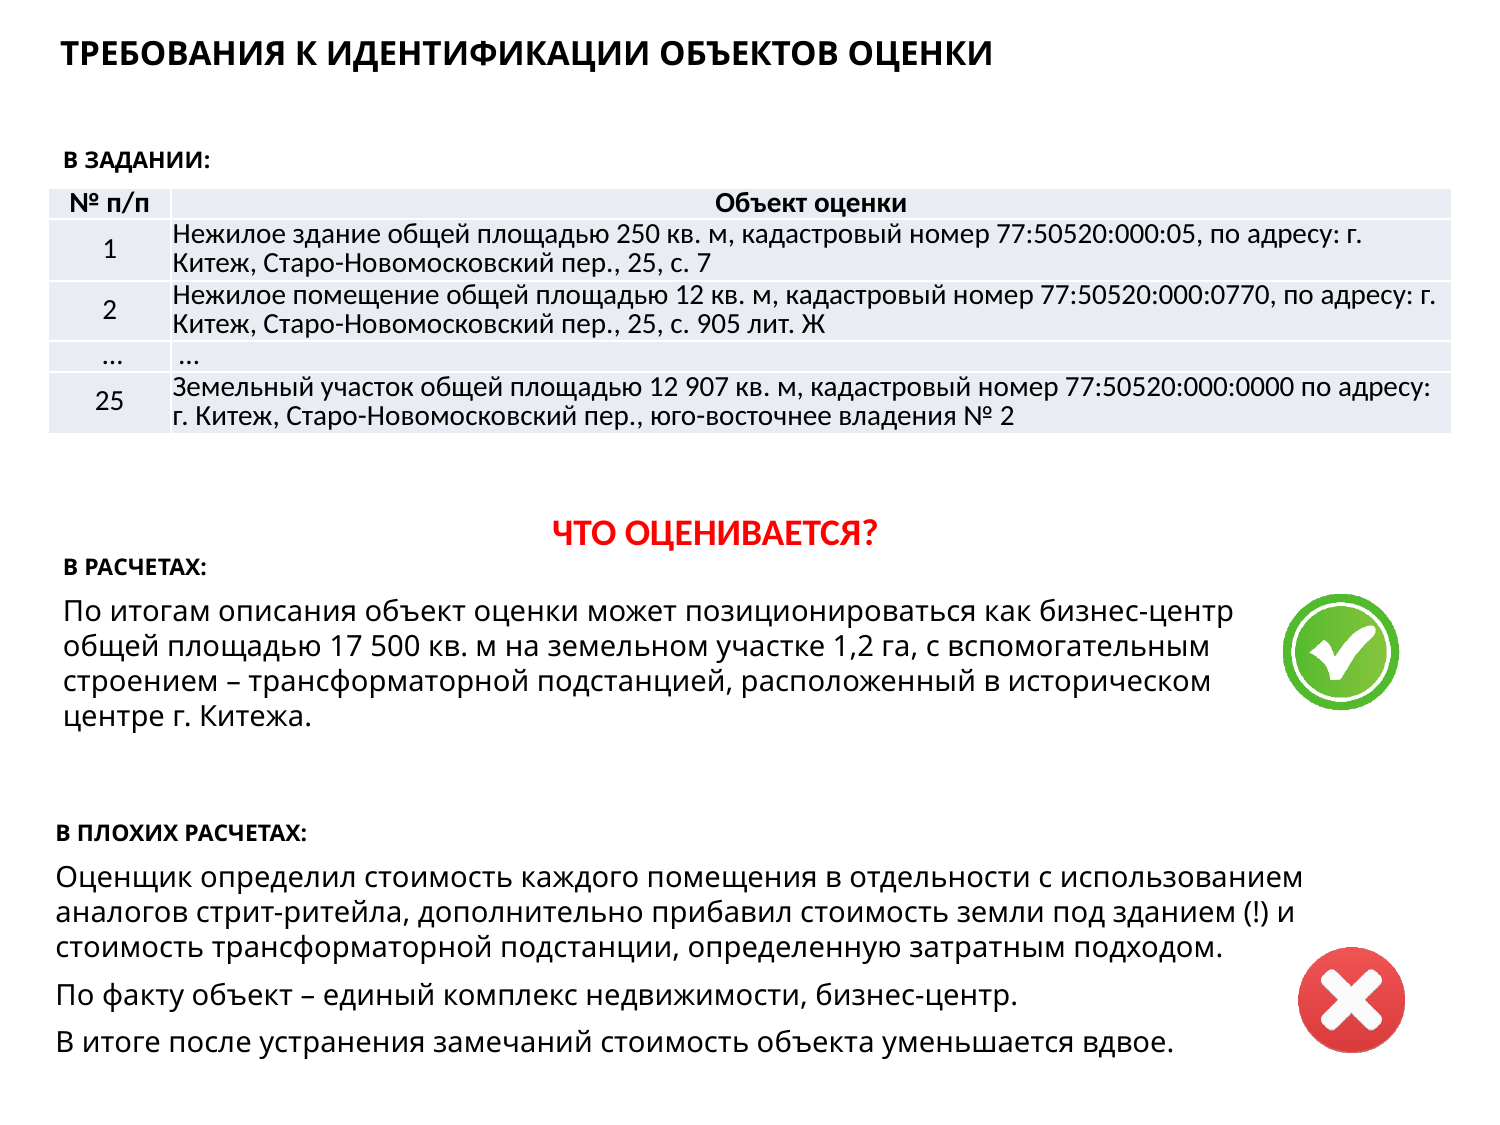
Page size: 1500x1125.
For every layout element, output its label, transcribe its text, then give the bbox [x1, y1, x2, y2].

table_cell 25 [49, 373, 170, 433]
table_cell 2 [49, 282, 170, 340]
table_cell Нежилое помещение общей площадью 12 кв. м, кадастровый номер 77:50520:000:0770, по адресу: г. Китеж, Старо-Новомосковский пер., 25, с. 905 лит. Ж [172, 282, 1451, 340]
table_header Объект оценки [172, 189, 1451, 218]
picture [1298, 946, 1405, 1053]
table_cell Земельный участок общей площадью 12 907 кв. м, кадастровый номер 77:50520:000:0000 по адресу: г. Китеж, Старо-Новомосковский пер., юго-восточнее владения № 2 [172, 373, 1451, 433]
list В Задании: В РАСЧЕТАХ: По итогам описания объект оценки может позиционироваться как бизнес-центр общей площадью 17 500 кв. м на земельном участке 1,2 га, с вспомогательным строением – трансформаторной подстанцией, расположенный в историческом центре г. Китежа. [48, 434, 1292, 811]
table_header № п/п [49, 189, 170, 218]
table_cell … [172, 342, 1451, 371]
title Требования к идентификации объектов оценки [45, 24, 1345, 108]
slide_number 19 [1340, 1042, 1471, 1103]
text_box ЧТО оценивается? [537, 500, 1500, 561]
table_cell … [49, 342, 170, 371]
picture [1281, 591, 1400, 711]
table_cell 1 [49, 220, 170, 280]
list В Задании: В РАСЧЕТАХ: По итогам описания объект оценки может позиционироваться как бизнес-центр общей площадью 17 500 кв. м на земельном участке 1,2 га, с вспомогательным строением – трансформаторной подстанцией, расположенный в историческом центре г. Китежа. [48, 110, 1292, 187]
table_cell Нежилое здание общей площадью 250 кв. м, кадастровый номер 77:50520:000:05, по адресу: г. Китеж, Старо-Новомосковский пер., 25, с. 7 [172, 220, 1451, 280]
text_box В плохих РАСЧЕТАХ: Оценщик определил стоимость каждого помещения в отдельности с использованием аналогов стрит-ритейла, дополнительно прибавил стоимость земли под зданием (!) и стоимость трансформаторной подстанции, определенную затратным подходом. По факту объект – единый комплекс недвижимости, бизнес-центр. В итоге после устранения замечаний стоимость объекта уменьшается вдвое. . [40, 811, 1423, 1101]
